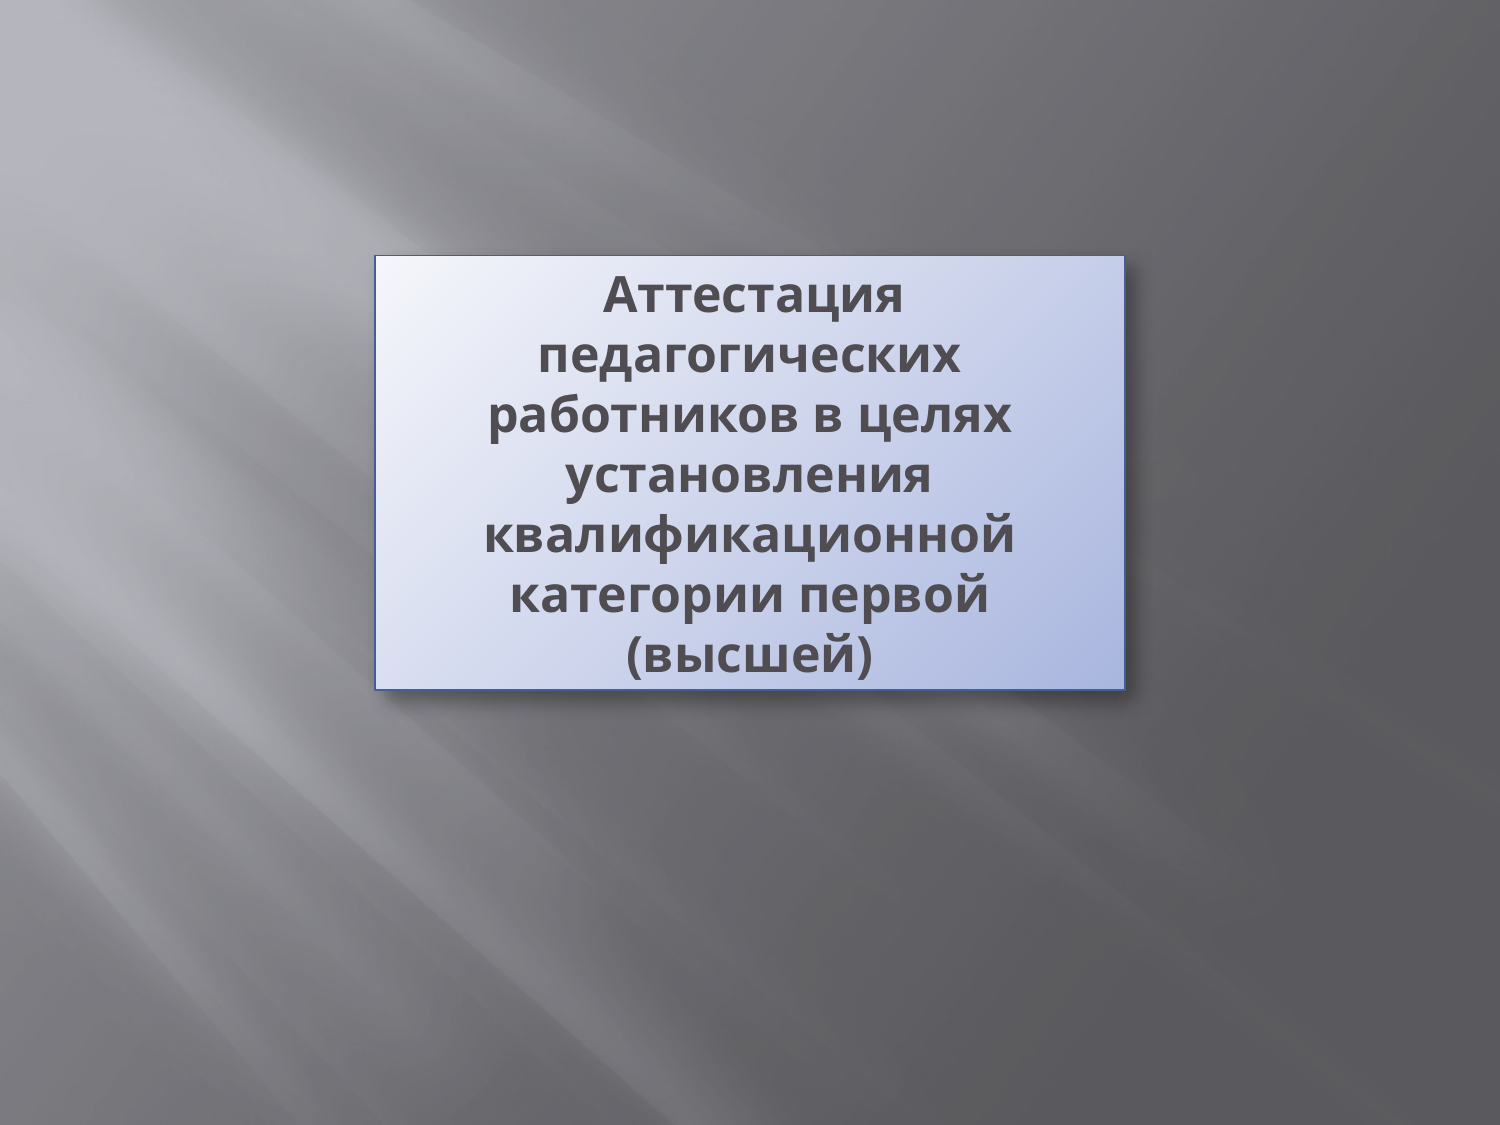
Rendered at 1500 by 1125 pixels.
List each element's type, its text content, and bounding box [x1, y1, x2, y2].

text_box Аттестация педагогических работников в целях установления квалификационной категории первой (высшей) [374, 255, 1126, 691]
